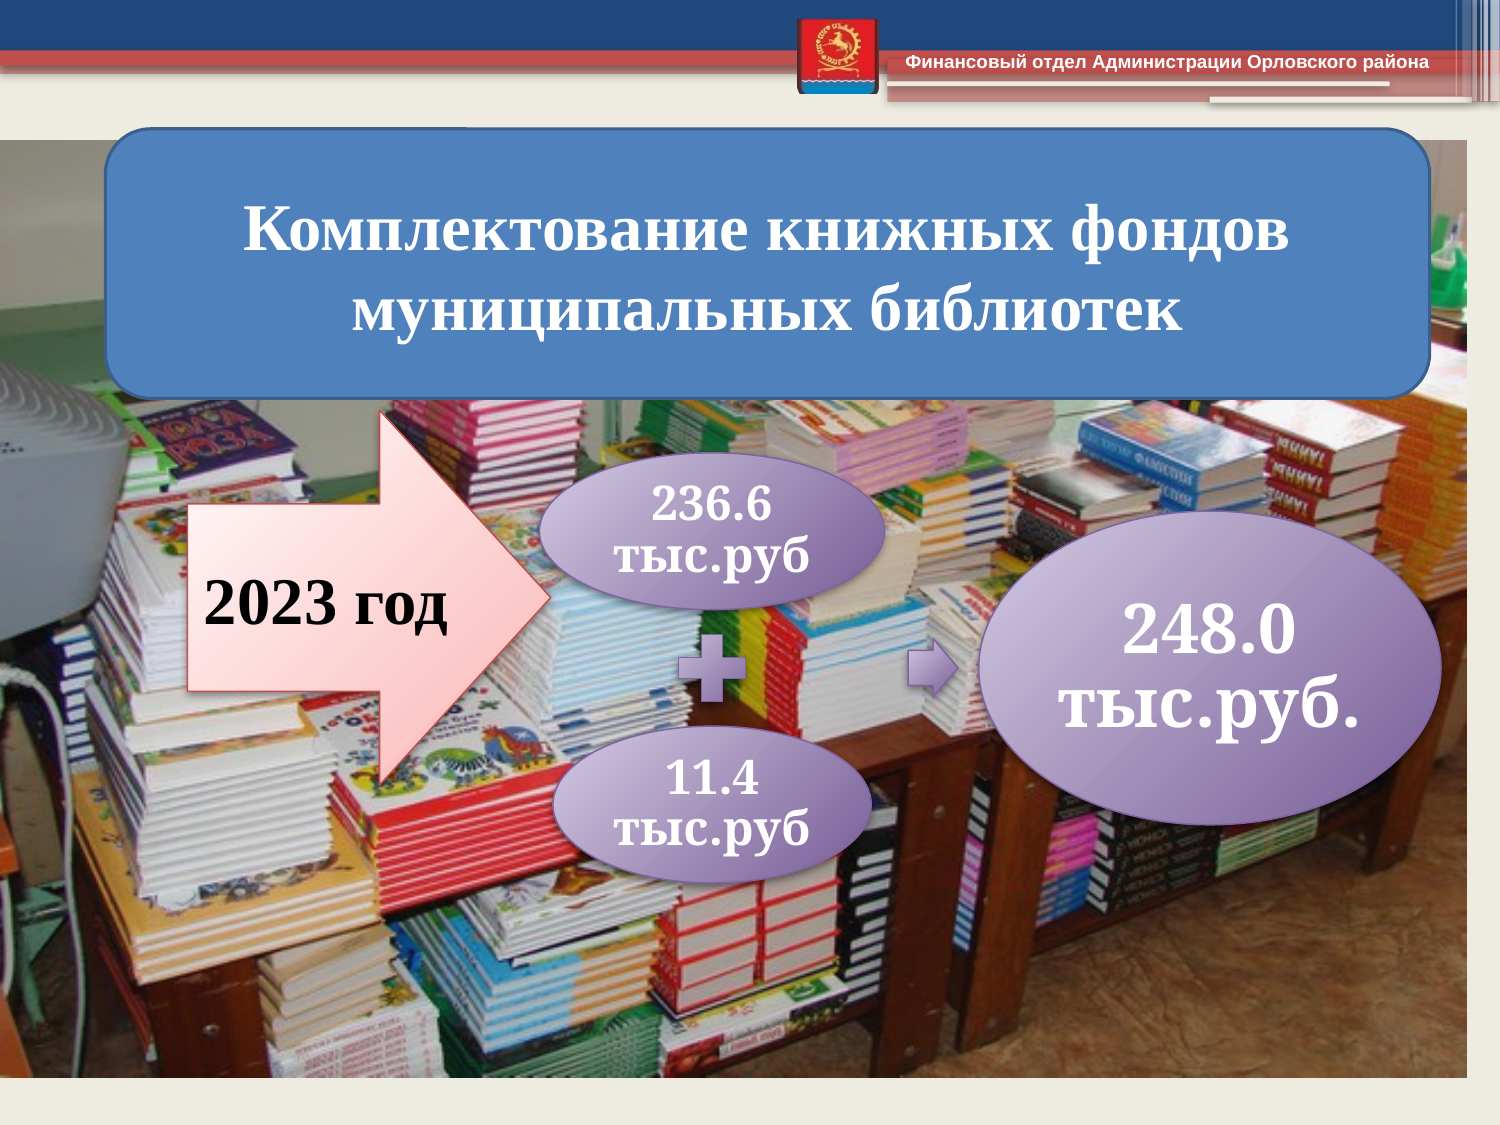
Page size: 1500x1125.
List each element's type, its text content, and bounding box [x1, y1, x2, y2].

text_box Комплектование книжных фондов муниципальных библиотек [120, 127, 1415, 138]
picture [797, 19, 879, 94]
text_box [538, 327, 1442, 1008]
picture [0, 140, 1467, 1079]
